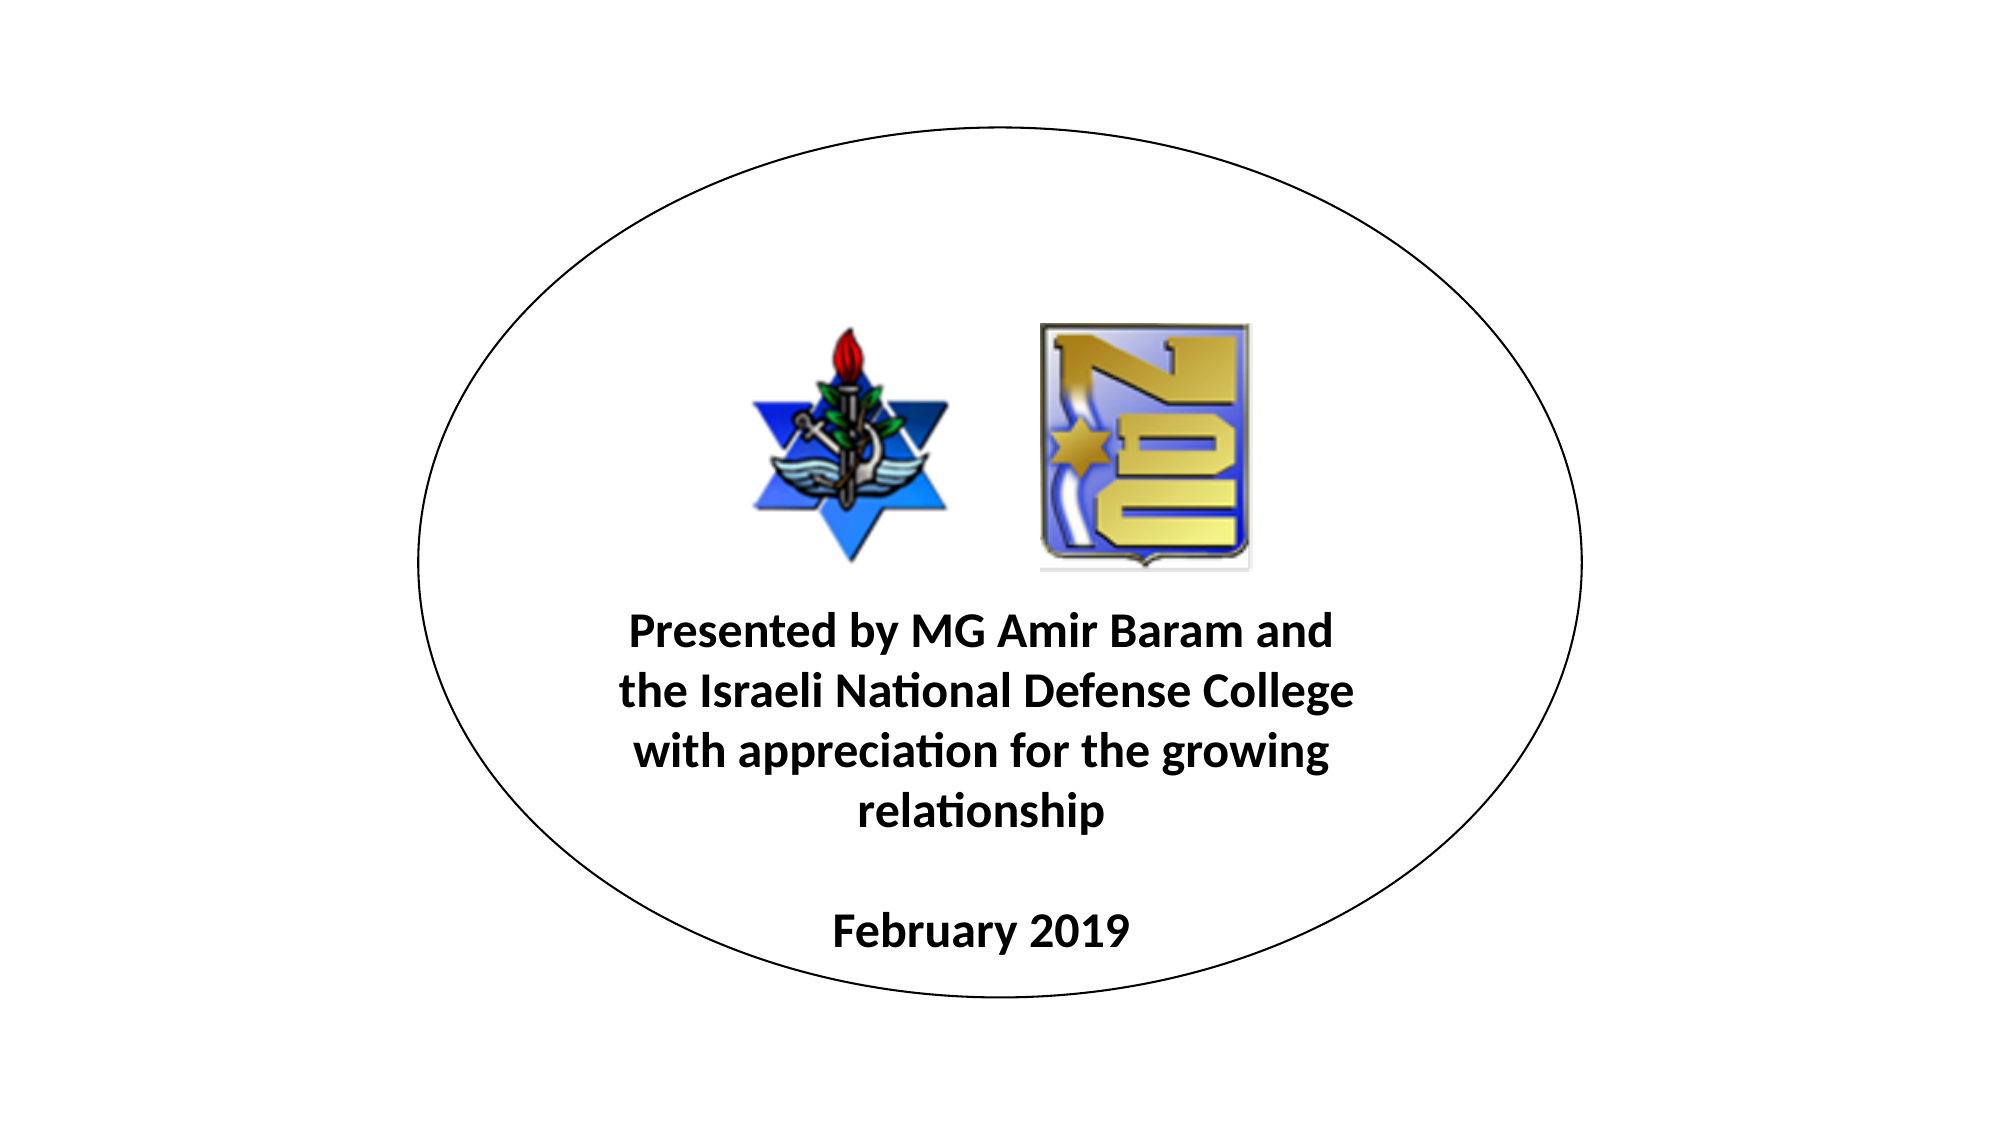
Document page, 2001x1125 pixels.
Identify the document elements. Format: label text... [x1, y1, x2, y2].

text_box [747, 323, 1253, 572]
text_box Presented by MG Amir Baram and the Israeli National Defense College with appreciation for the growing relationship February 2019 [580, 589, 1383, 965]
text_box [417, 126, 1583, 892]
text_box [776, 965, 1224, 999]
